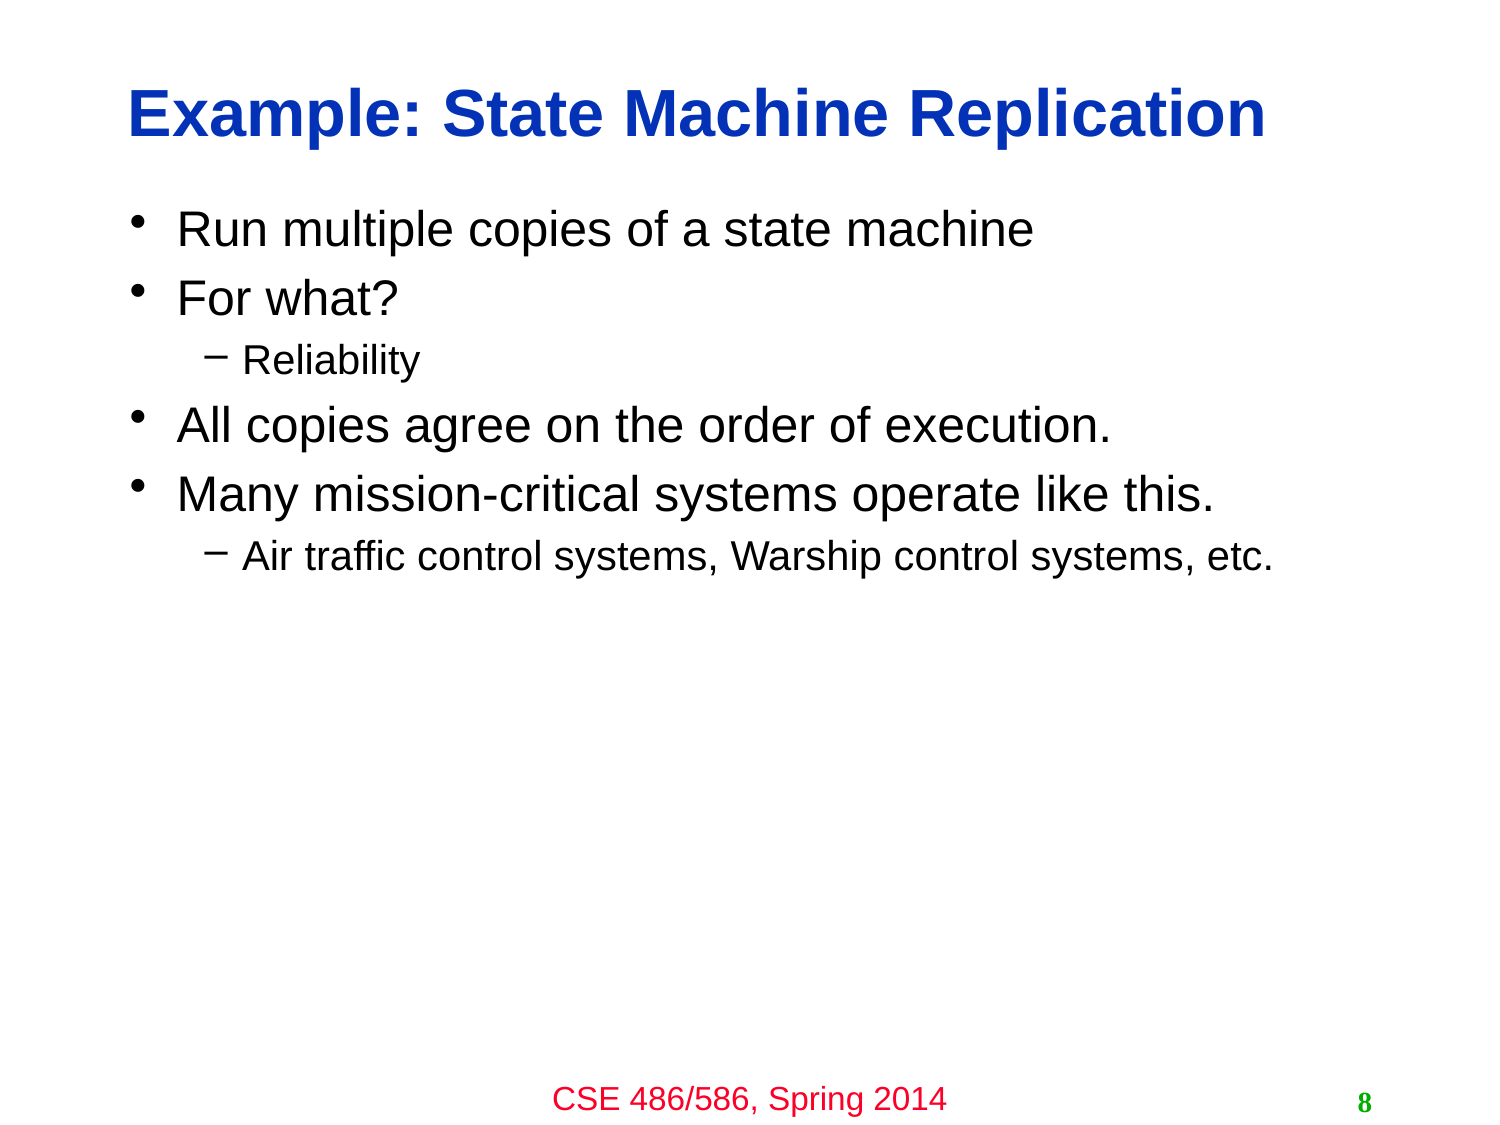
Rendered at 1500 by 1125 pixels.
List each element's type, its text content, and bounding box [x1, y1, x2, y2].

title Example: State Machine Replication [112, 53, 1310, 176]
slide_number 8 [1074, 1076, 1388, 1125]
list Run multiple copies of a state machine For what? Reliability All copies agree on the order of execution. Many mission-critical systems operate like this. Air traffic control systems, Warship control systems, etc. [114, 195, 1376, 1005]
